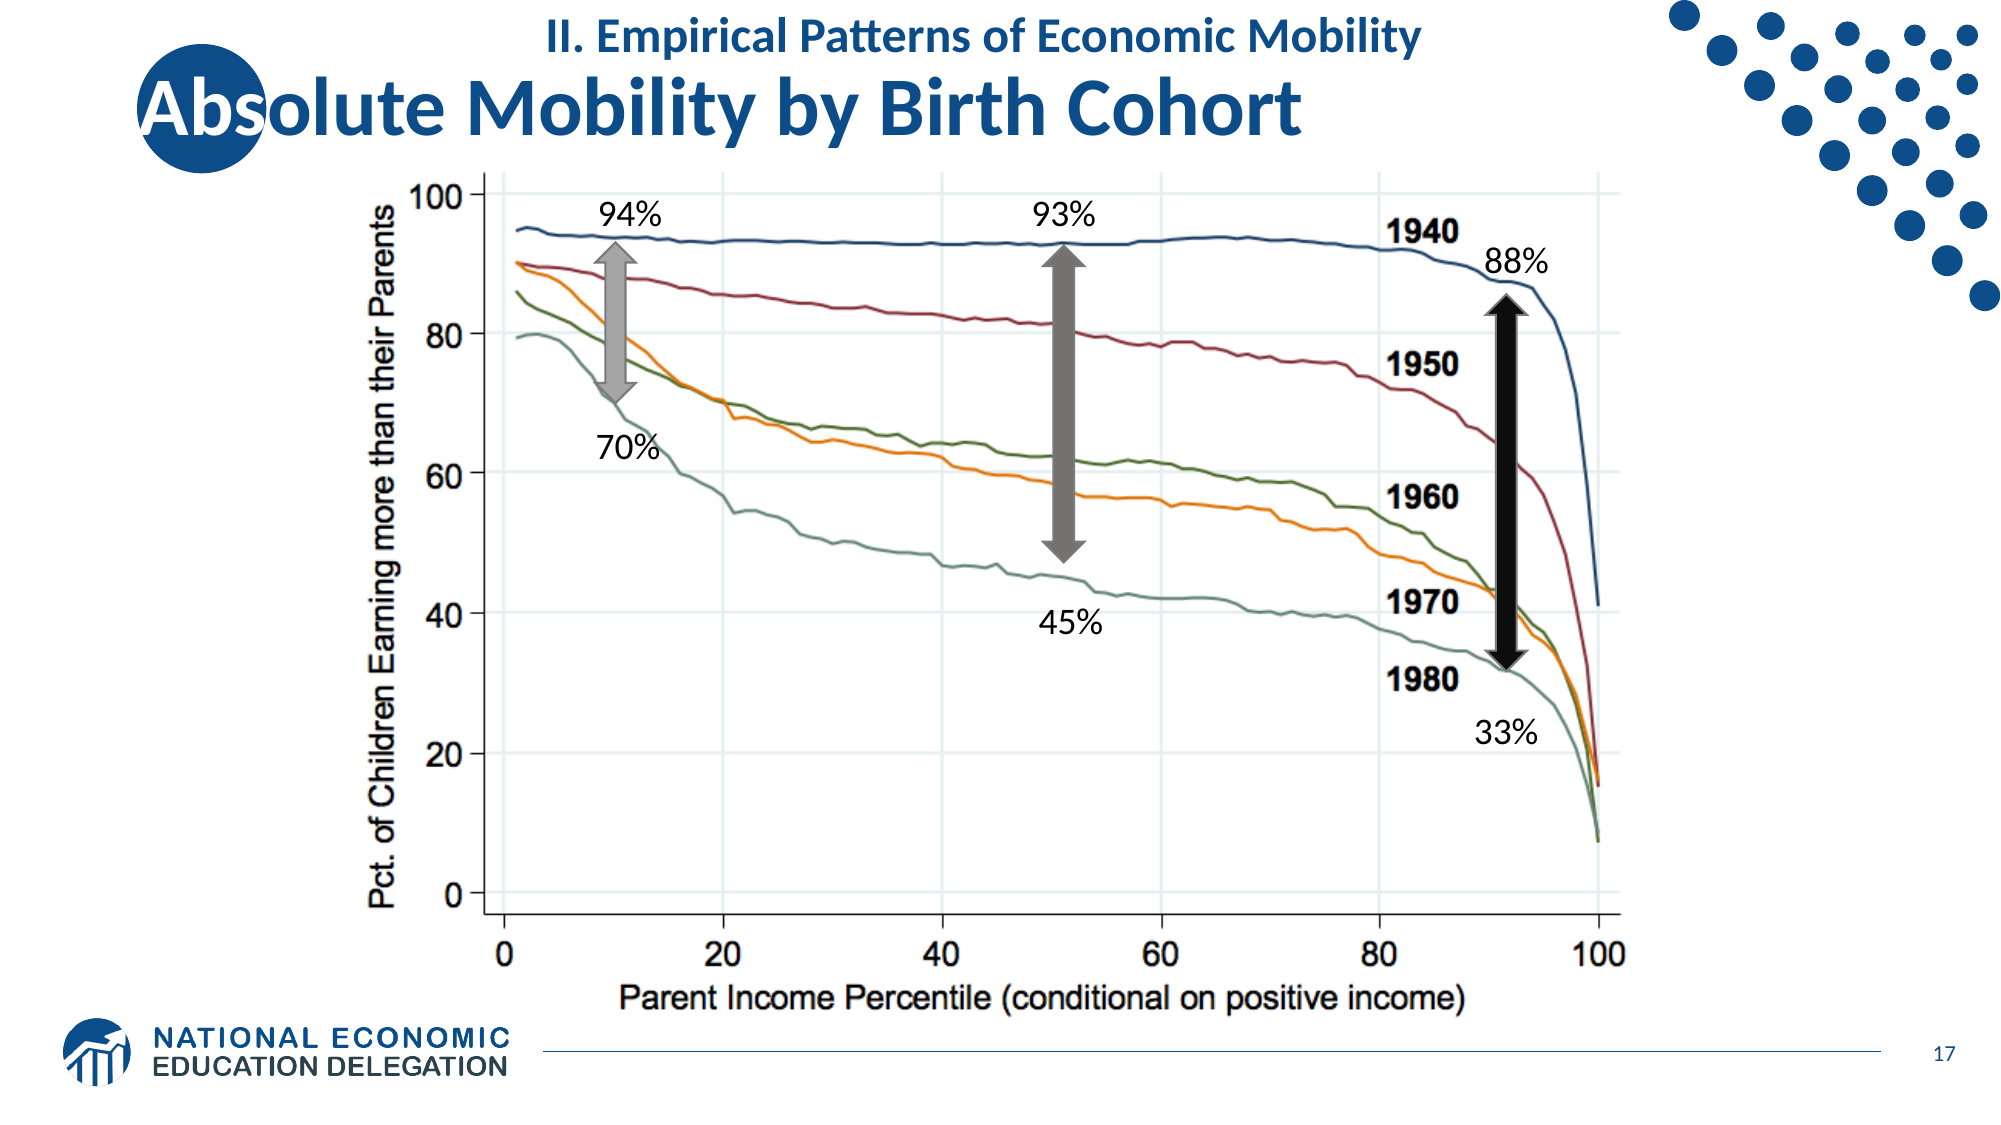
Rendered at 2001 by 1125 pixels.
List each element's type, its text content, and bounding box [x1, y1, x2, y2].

text_box II. Empirical Patterns of Economic Mobility [530, 0, 1438, 70]
title Absolute Mobility by Birth Cohort [124, 0, 1849, 218]
slide_number 17 [1521, 1022, 1972, 1082]
picture [55, 166, 1634, 1091]
